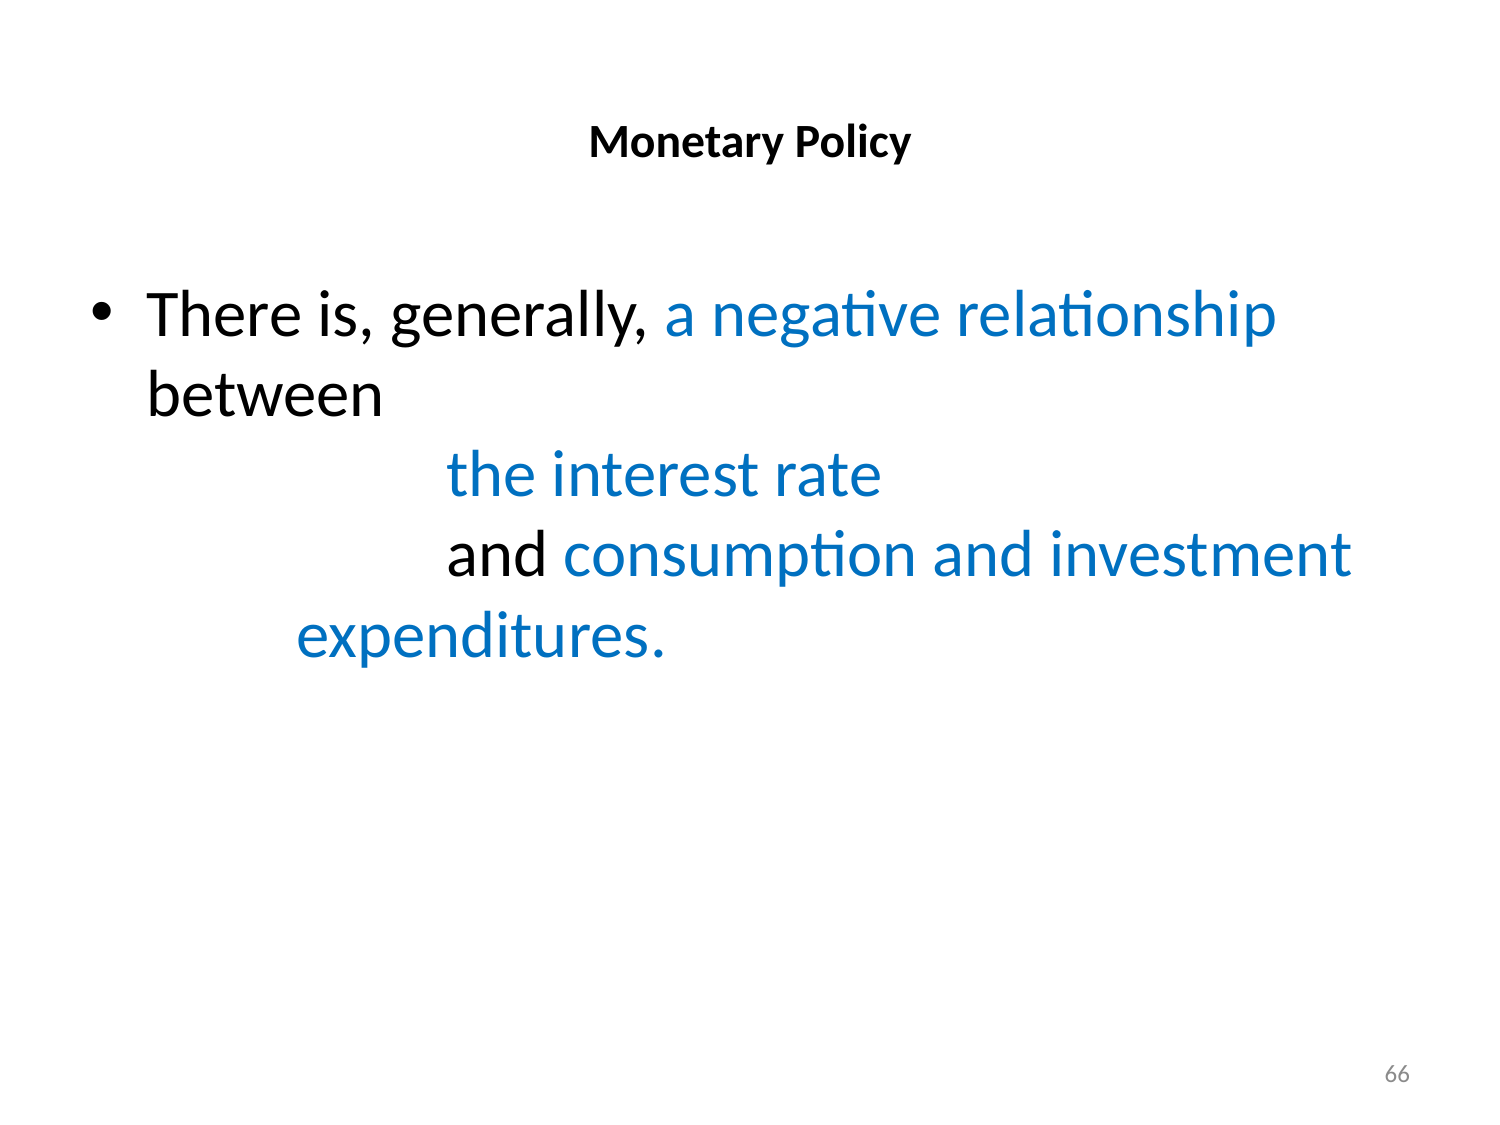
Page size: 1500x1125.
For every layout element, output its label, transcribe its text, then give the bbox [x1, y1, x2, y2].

title Monetary Policy [75, 45, 1425, 233]
slide_number 66 [1074, 1042, 1425, 1103]
list There is, generally, a negative relationship between the interest rate and consumption and investment expenditures. [75, 262, 1425, 1125]
